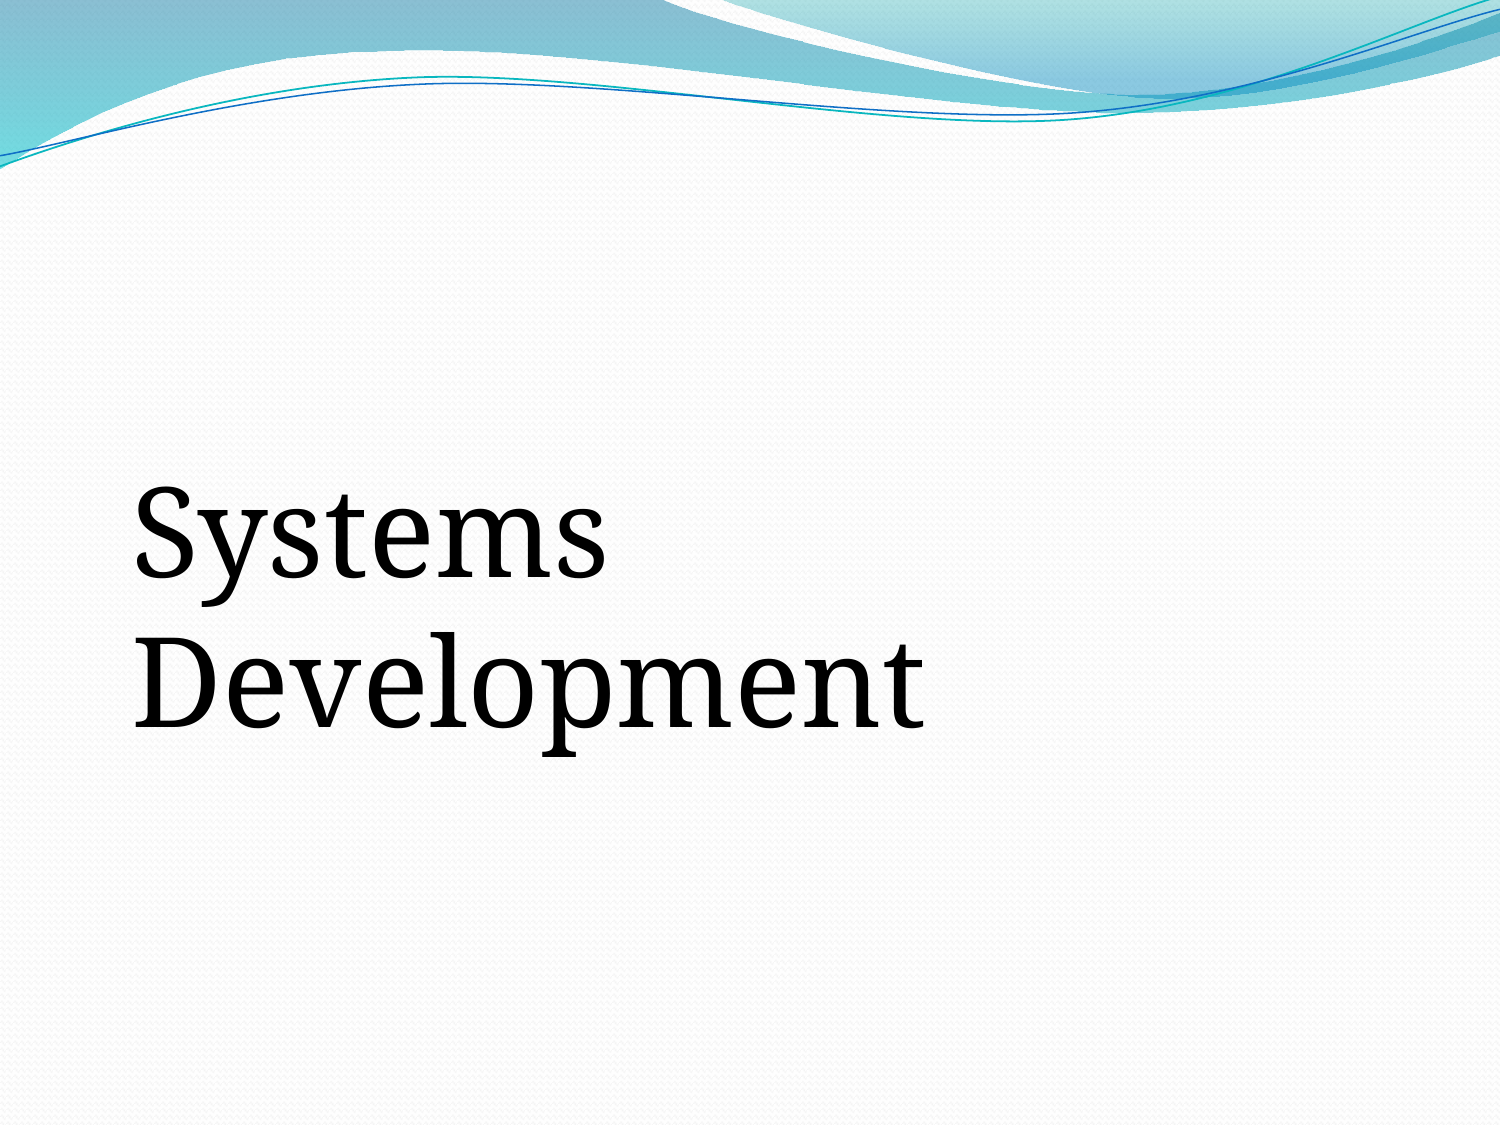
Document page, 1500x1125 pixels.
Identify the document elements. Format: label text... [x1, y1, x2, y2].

text_box Systems Development [117, 445, 1313, 760]
